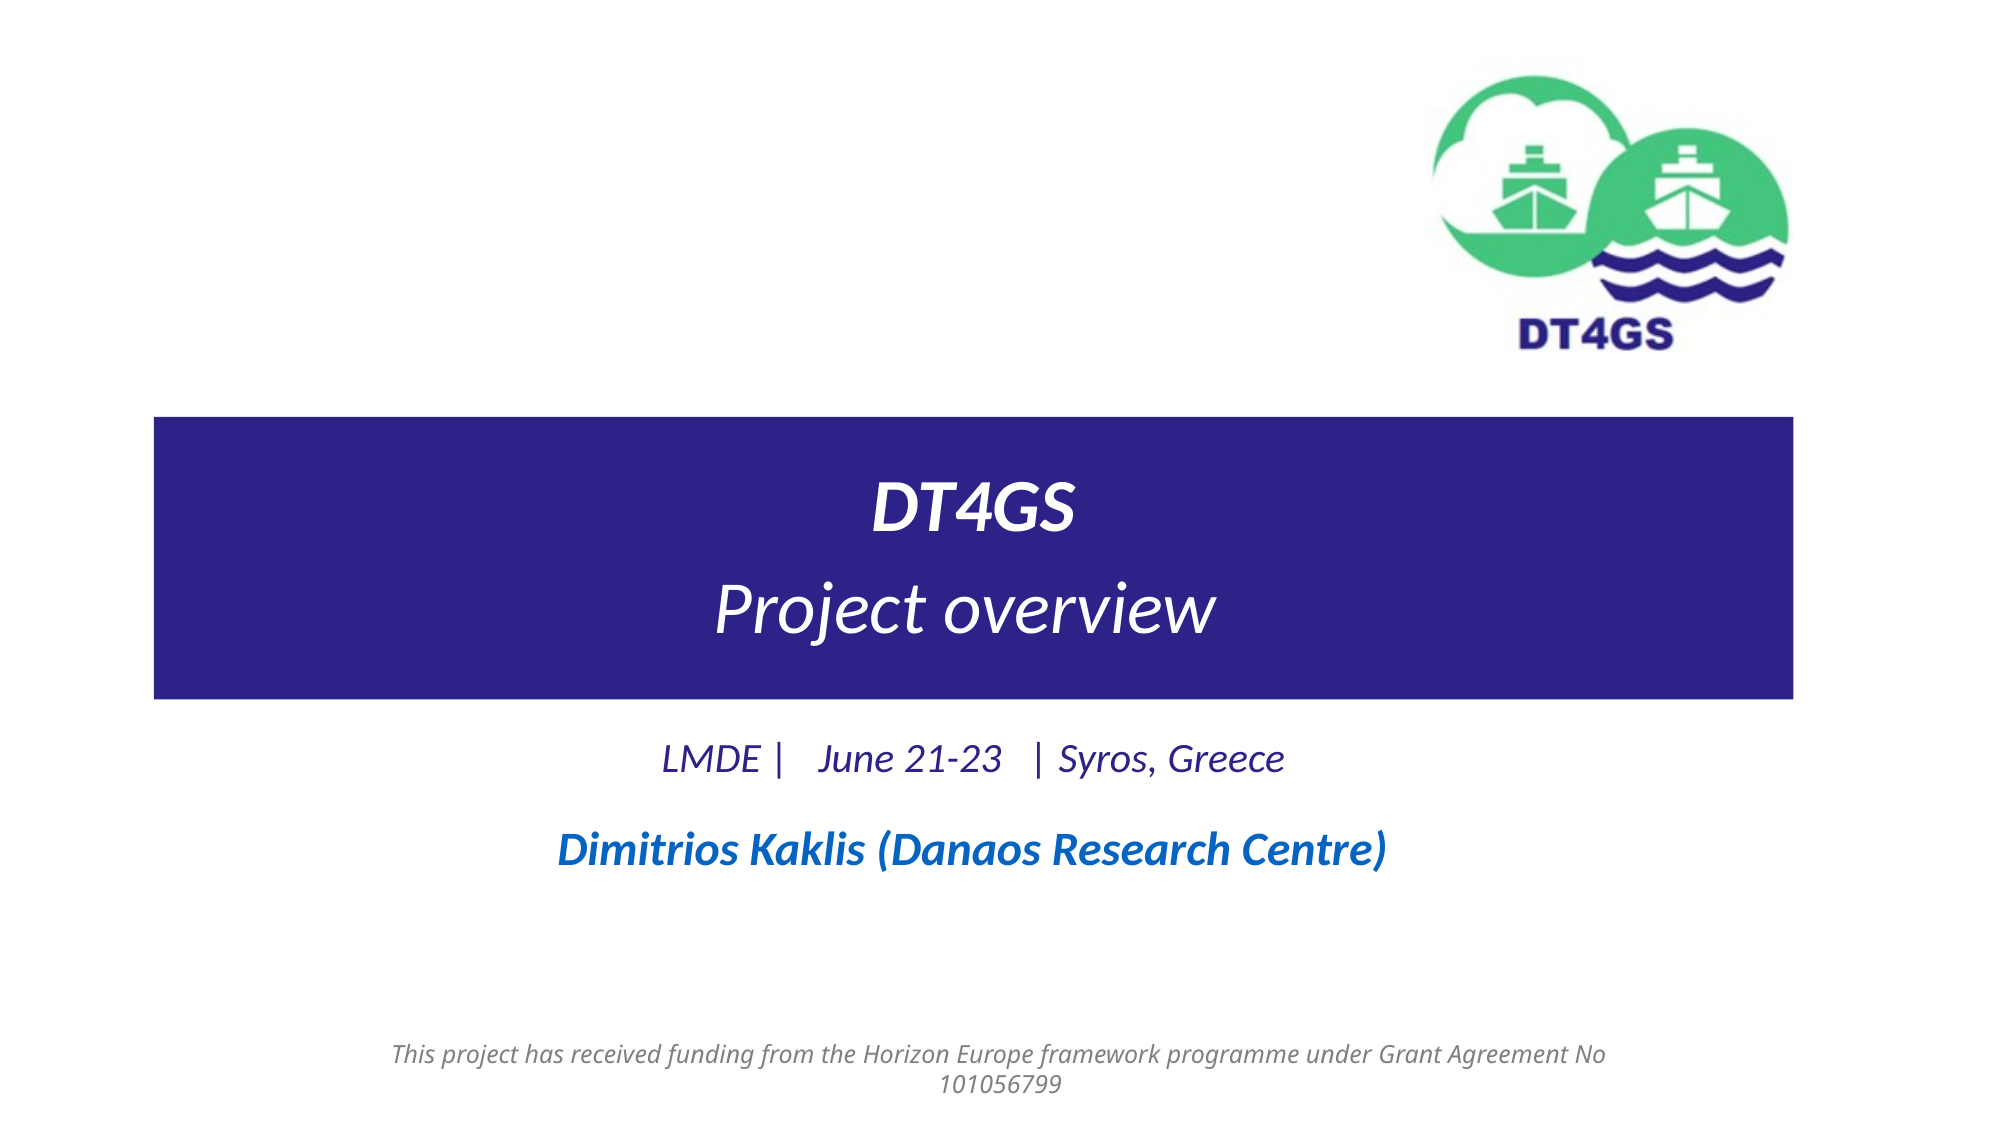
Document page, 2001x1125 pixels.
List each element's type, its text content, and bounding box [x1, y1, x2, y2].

text_box LMDE | June 21-23 | Syros, Greece [349, 723, 1598, 839]
text_box DT4GS Project overview [153, 416, 1794, 700]
picture [1423, 55, 1794, 361]
text_box This project has received funding from the Horizon Europe framework programme under Grant Agreement No 101056799 [323, 1039, 1677, 1099]
text_box Dimitrios Kaklis (Danaos Research Centre) [542, 810, 1439, 871]
